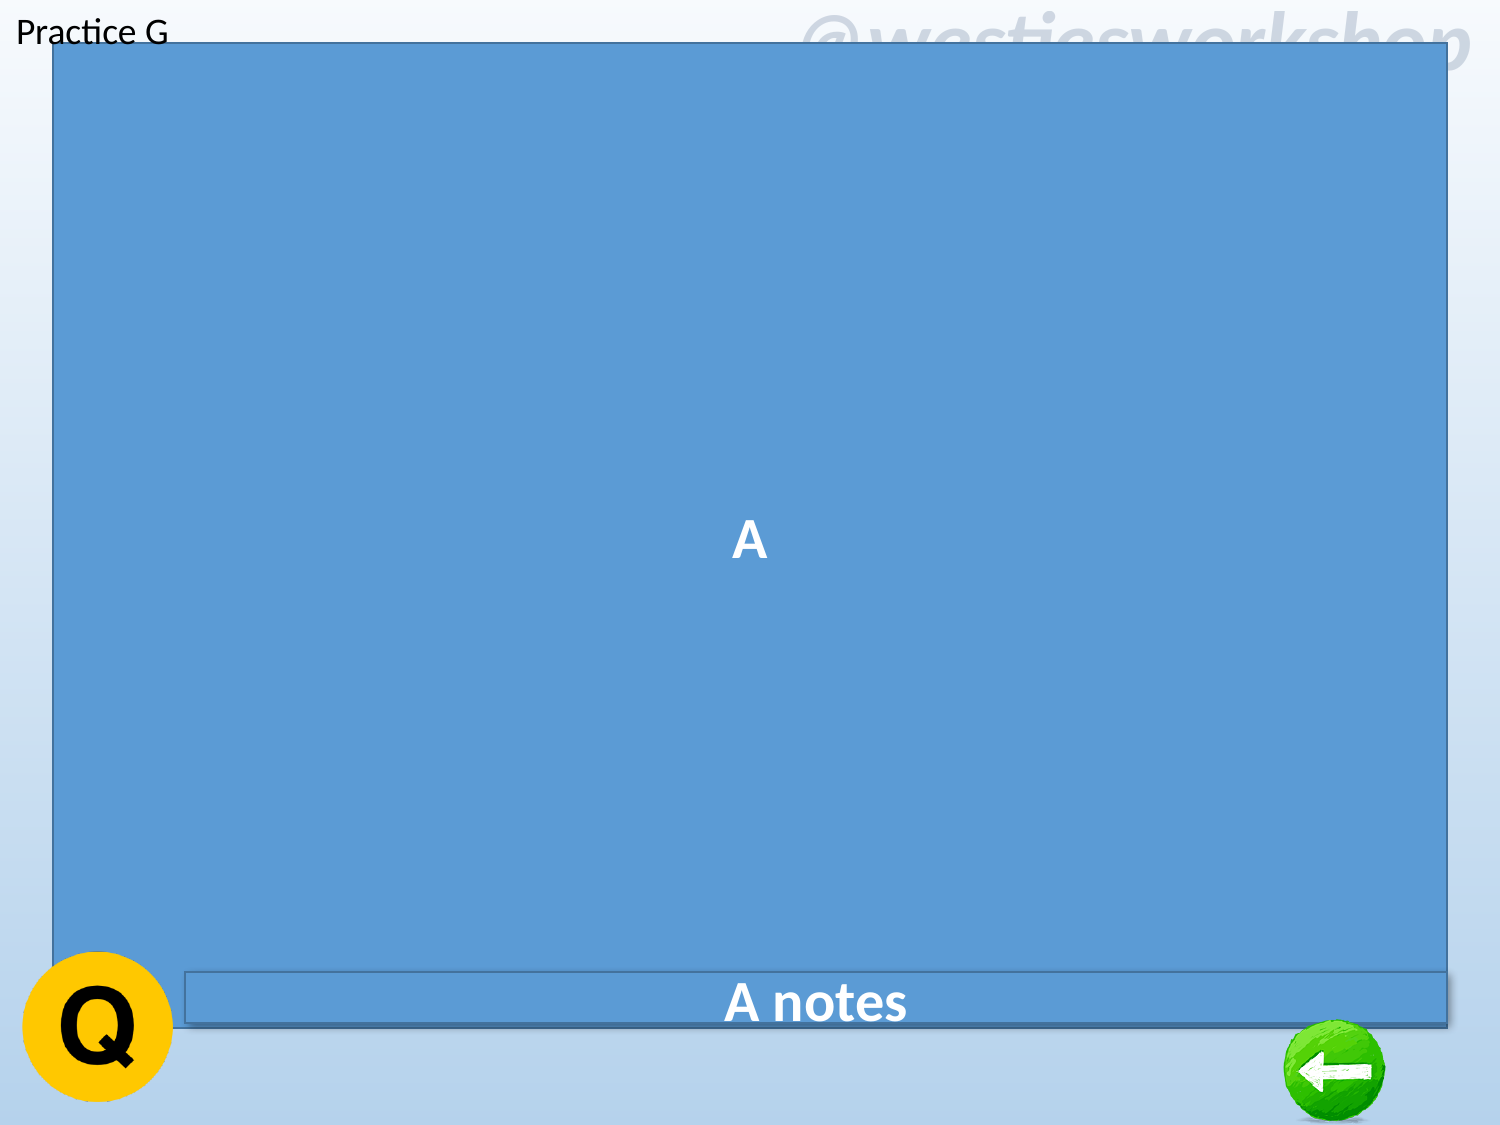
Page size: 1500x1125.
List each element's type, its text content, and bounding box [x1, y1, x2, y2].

text_box Practice G [1, 0, 184, 60]
picture [0, 42, 1447, 1125]
